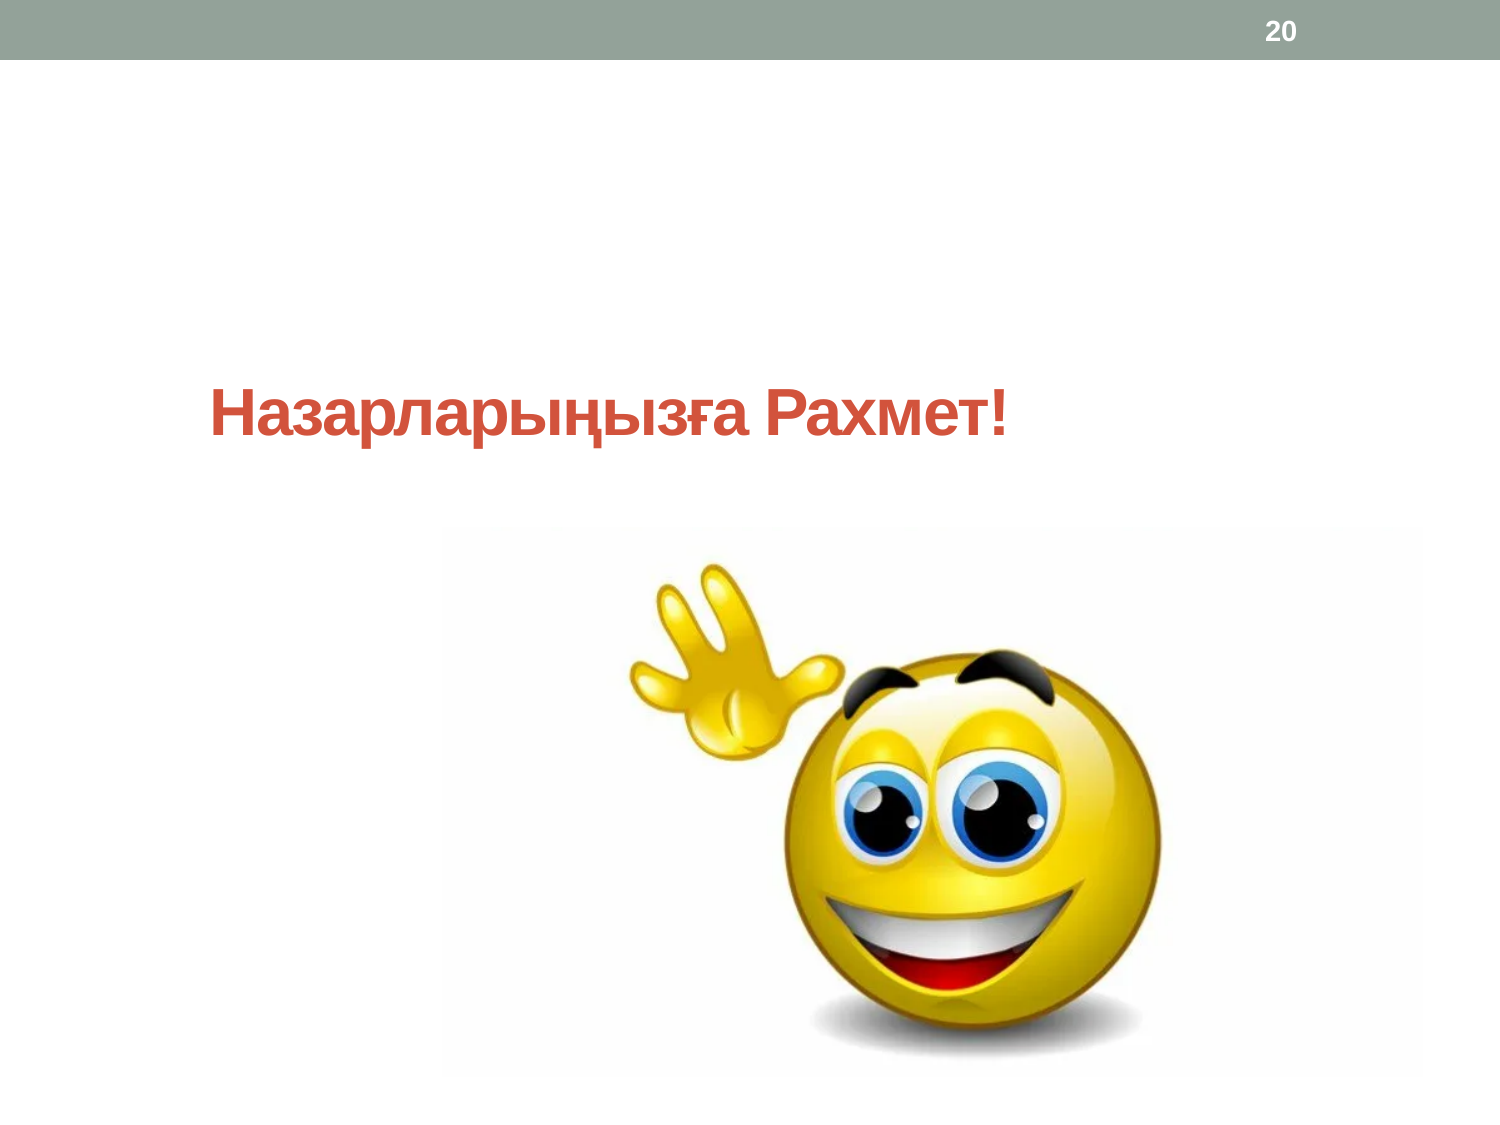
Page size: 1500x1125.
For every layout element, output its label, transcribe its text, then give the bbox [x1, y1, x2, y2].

slide_number 20 [1250, 3, 1425, 57]
title Назарларыңызға Рахмет! [194, 290, 1500, 527]
picture [442, 526, 1424, 1078]
